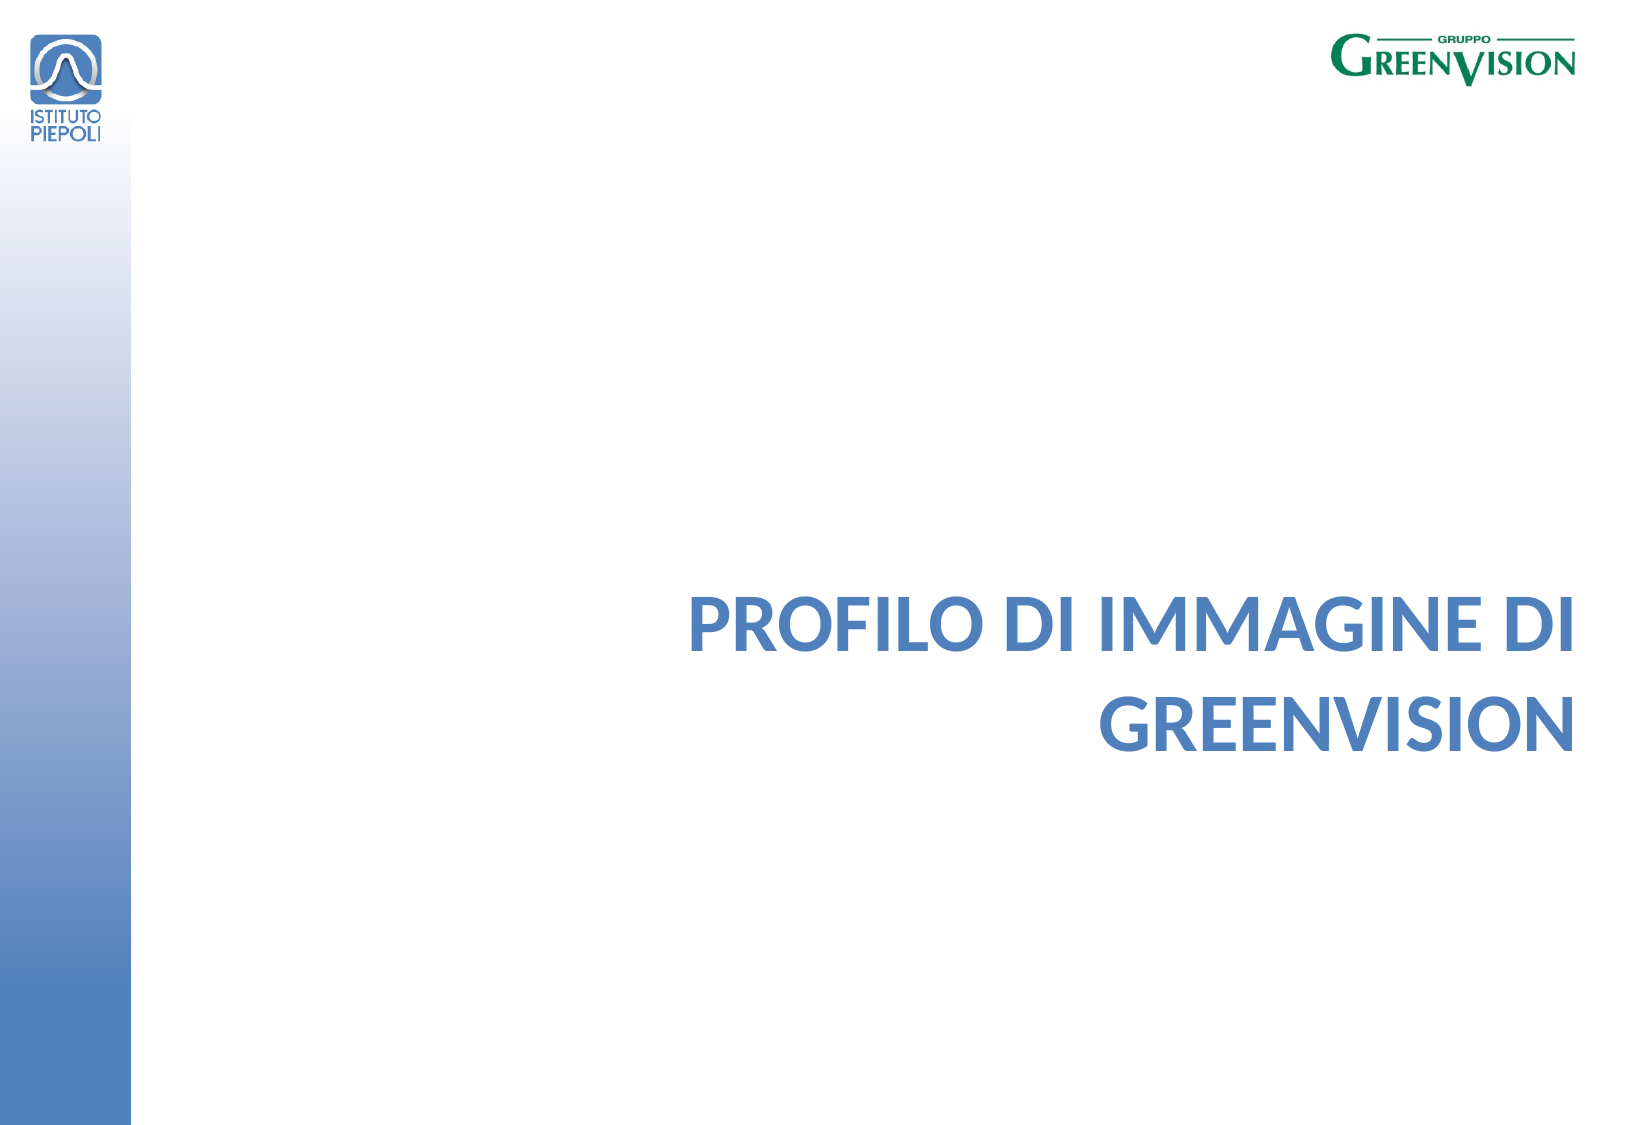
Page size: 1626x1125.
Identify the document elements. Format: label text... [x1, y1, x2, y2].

picture [0, 0, 1626, 1125]
text_box PROFILO DI IMMAGINE DI GREENVISION [597, 558, 1605, 778]
